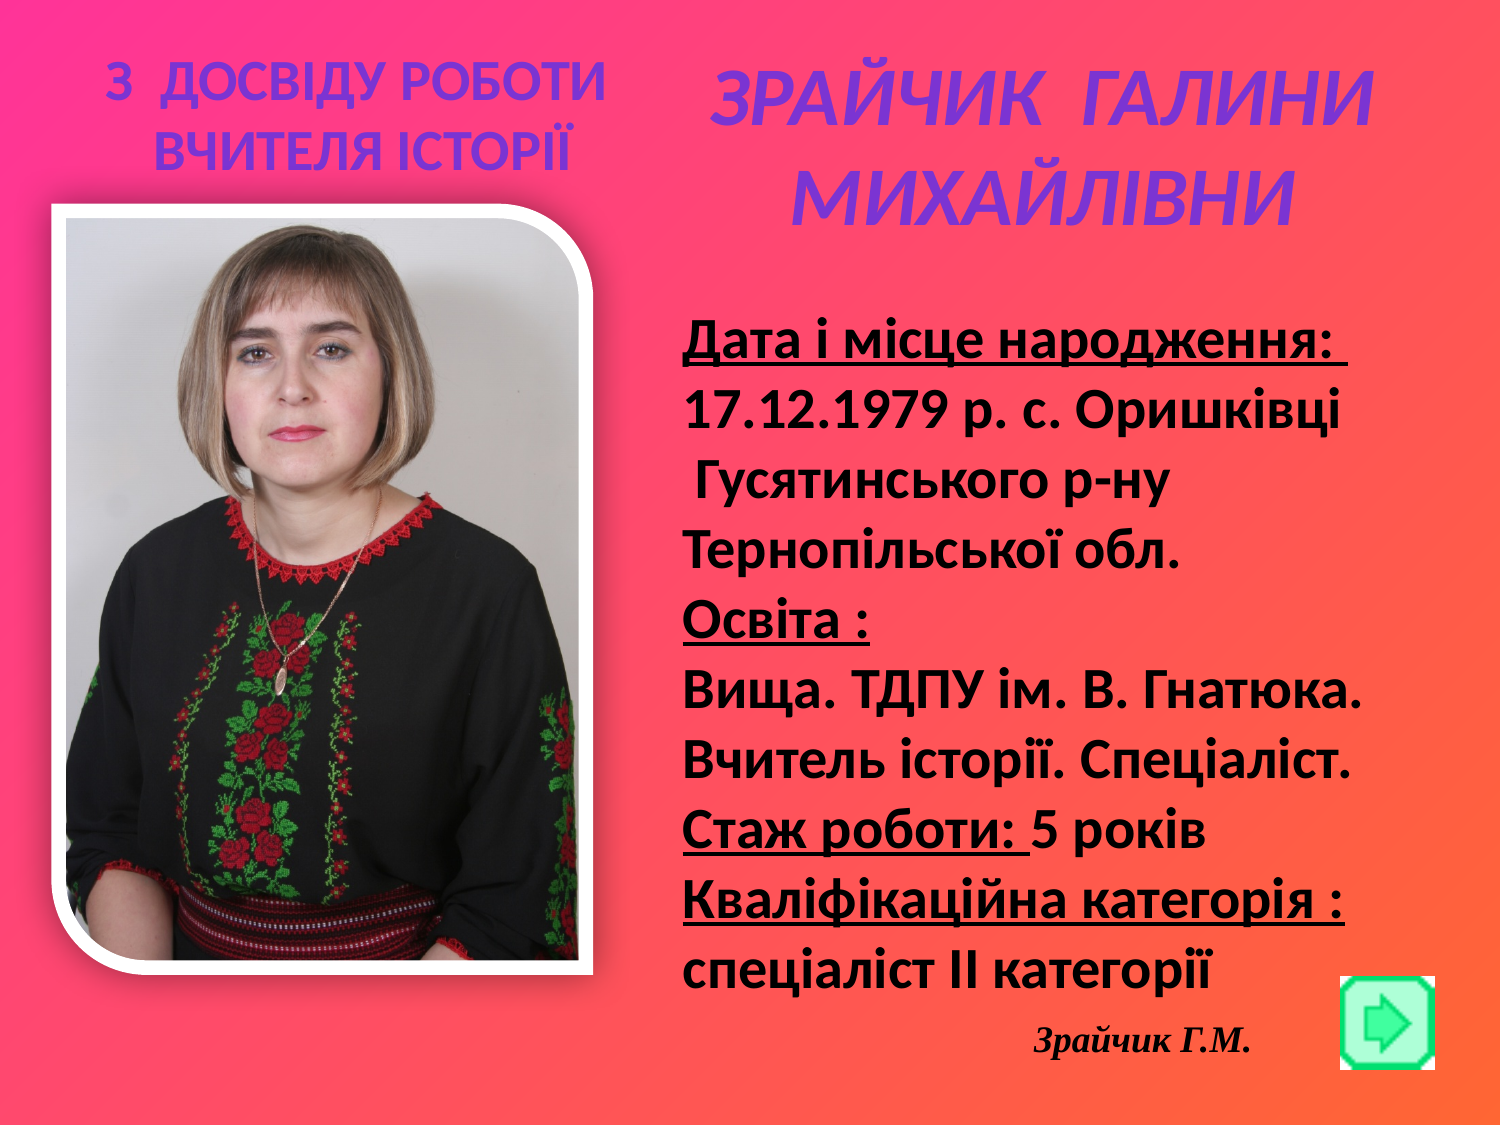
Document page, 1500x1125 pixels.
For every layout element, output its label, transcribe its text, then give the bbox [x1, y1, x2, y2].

text_box Зрайчик Галини Михайлівни [694, 35, 1390, 250]
picture [0, 219, 701, 960]
text_box Зрайчик Г.М. [1019, 1008, 1289, 1068]
picture [1340, 975, 1435, 1071]
text_box Дата і місце народження: 17.12.1979 р. с. Оришківці Гусятинського р-ну Тернопільської обл. Освіта : Вища. ТДПУ ім. В. Гнатюка. Вчитель історії. Спеціаліст. Стаж роботи: 5 років Кваліфікаційна категорія : спеціаліст ІІ категорії [667, 292, 1465, 1008]
text_box З досвіду роботи Вчителя історії [46, 35, 680, 190]
